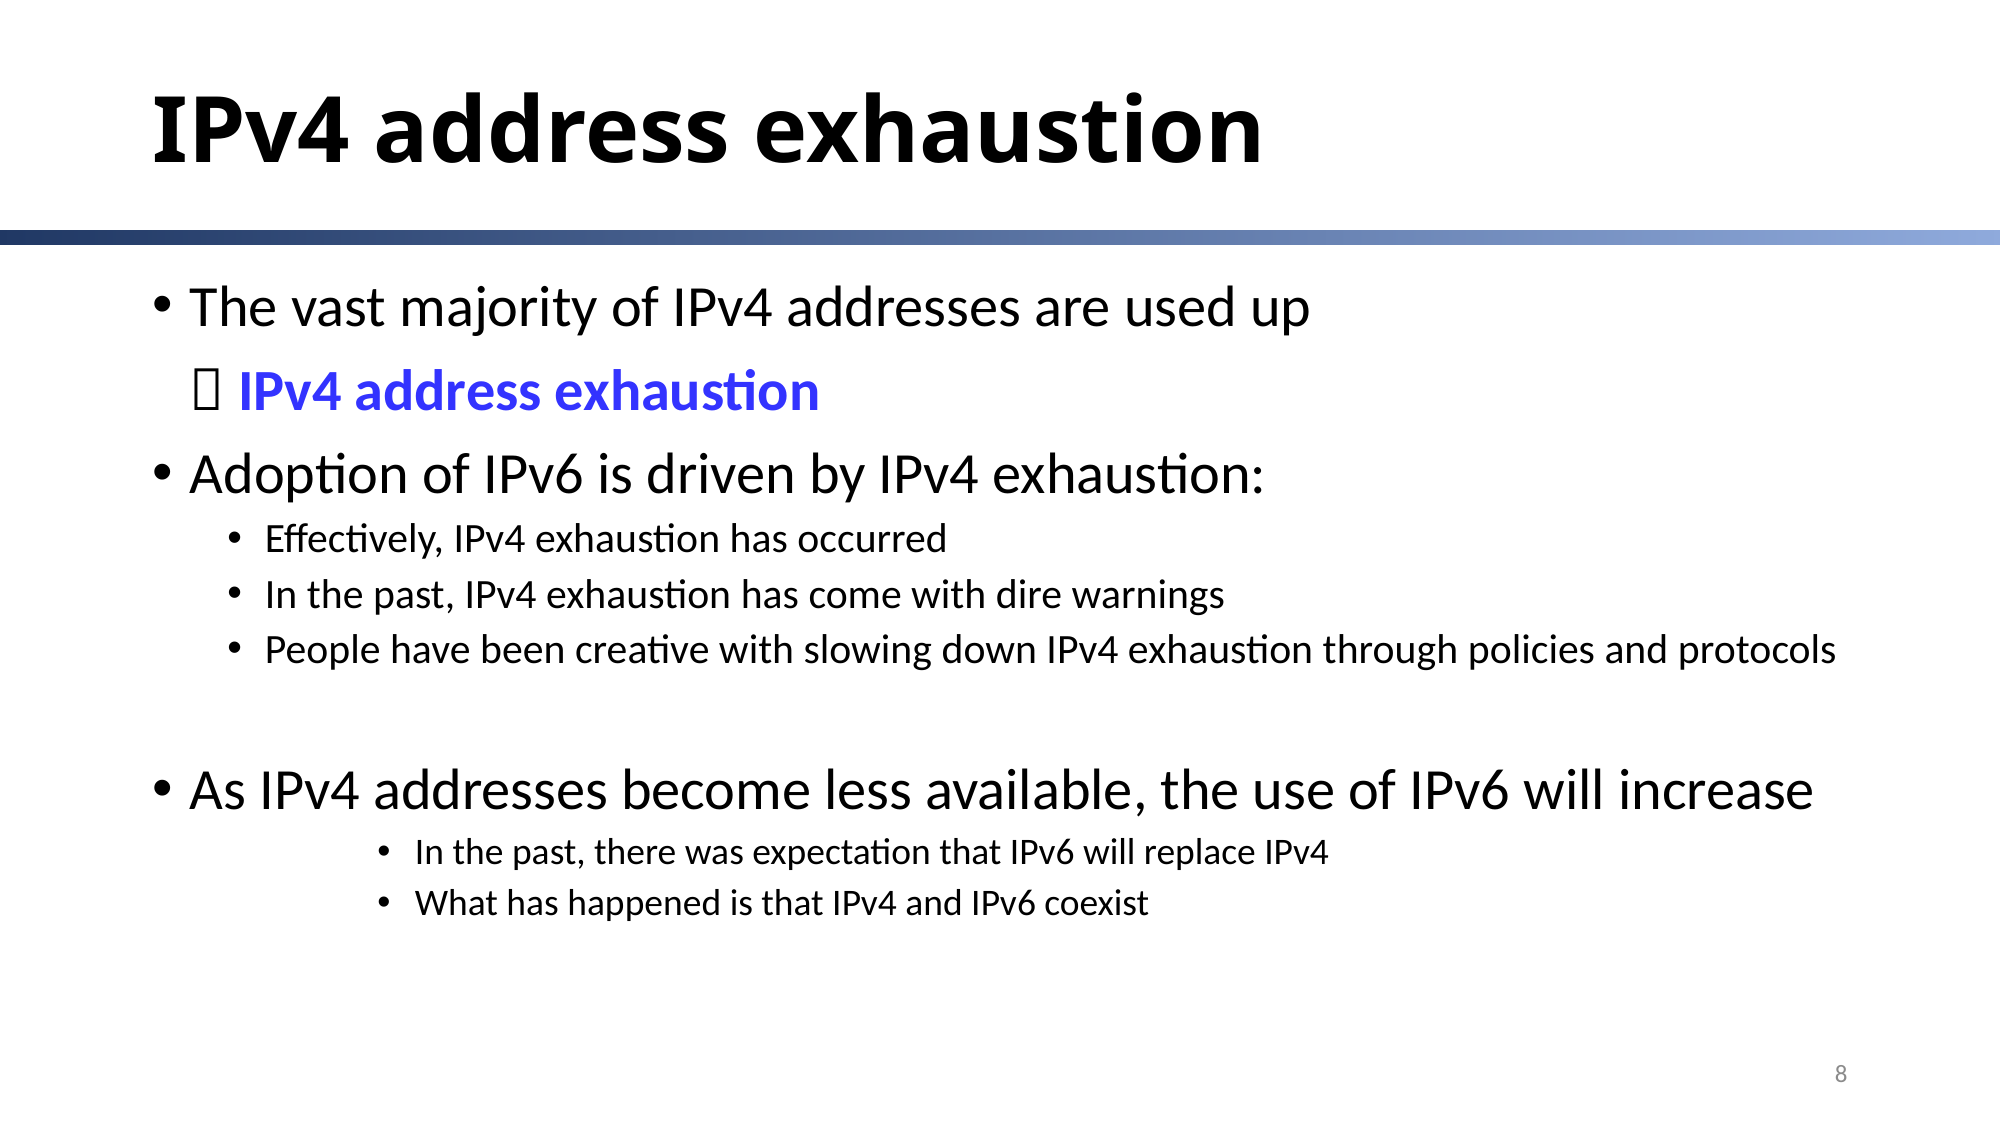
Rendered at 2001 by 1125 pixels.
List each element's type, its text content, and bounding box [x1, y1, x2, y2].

slide_number 8 [1412, 1042, 1863, 1103]
list The vast majority of IPv4 addresses are used up  IPv4 address exhaustion Adoption of IPv6 is driven by IPv4 exhaustion: Effectively, IPv4 exhaustion has occurred In the past, IPv4 exhaustion has come with dire warnings People have been creative with slowing down IPv4 exhaustion through policies and protocols As IPv4 addresses become less available, the use of IPv6 will increase In the past, there was expectation that IPv6 will replace IPv4 What has happened is that IPv4 and IPv6 coexist [137, 268, 1863, 1014]
title IPv4 address exhaustion [137, 59, 1863, 205]
